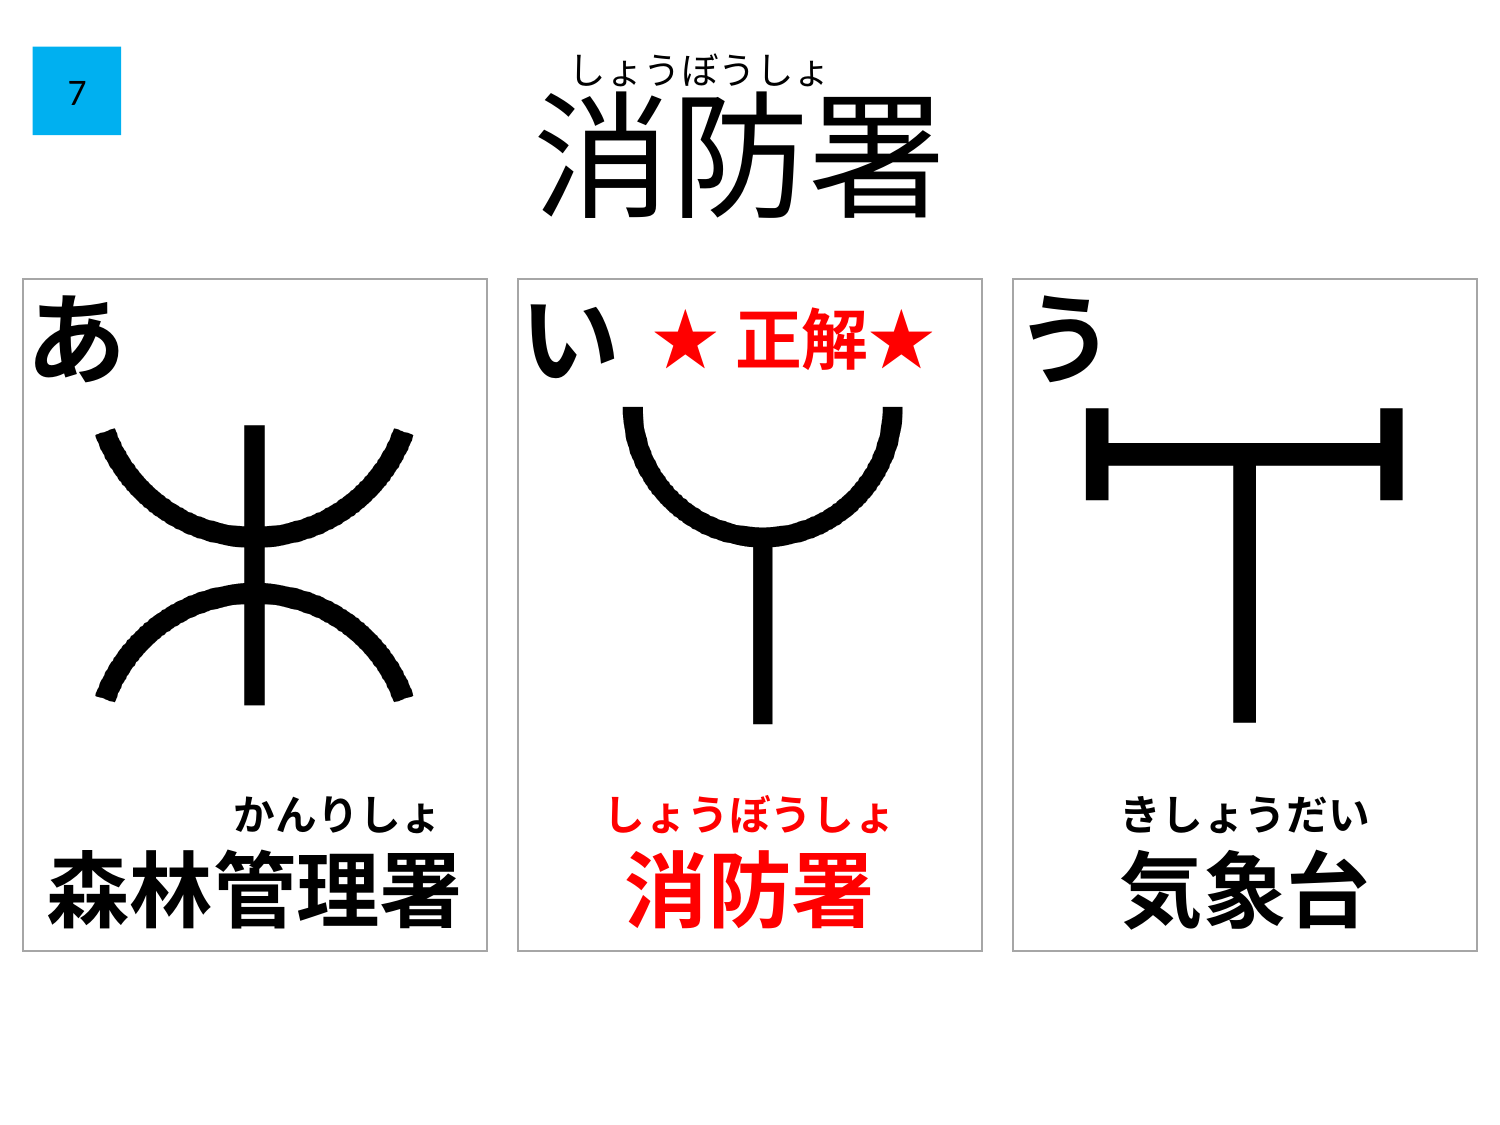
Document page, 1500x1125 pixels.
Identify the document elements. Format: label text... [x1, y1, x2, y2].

text_box しょうぼうしょ [553, 40, 926, 100]
text_box 消防署 [92, 83, 1387, 243]
text_box い [506, 269, 639, 405]
picture [1081, 402, 1407, 728]
picture [91, 402, 417, 728]
text_box あ [12, 269, 145, 405]
text_box [22, 278, 488, 952]
text_box [517, 386, 983, 952]
text_box う [1001, 269, 1134, 405]
picture [599, 402, 925, 728]
text_box [639, 278, 983, 290]
text_box [1012, 278, 1478, 952]
text_box 7 [32, 46, 122, 136]
text_box ★正解★ [561, 290, 1026, 386]
